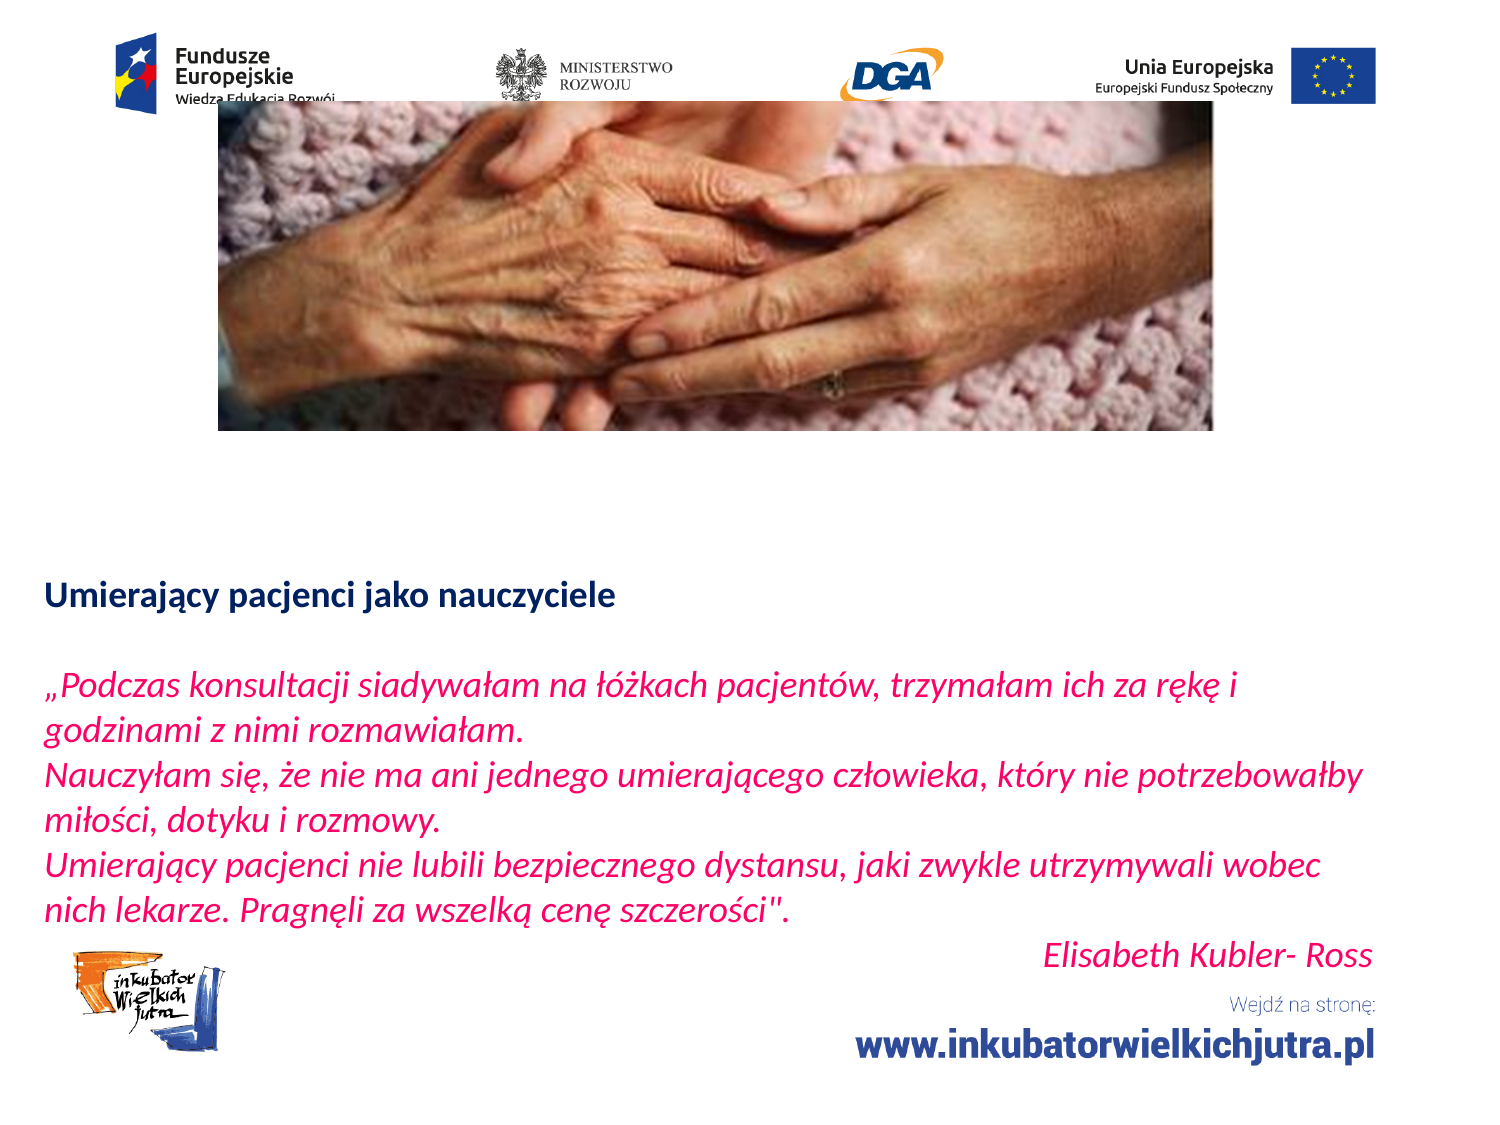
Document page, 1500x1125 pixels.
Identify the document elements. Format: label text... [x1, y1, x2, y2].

picture [0, 0, 1500, 1125]
text_box Umierający pacjenci jako nauczyciele „Podczas konsultacji siadywałam na łóżkach pacjentów, trzymałam ich za rękę i godzinami z nimi rozmawiałam. Nauczyłam się, że nie ma ani jednego umierającego człowieka, który nie potrzebowałby miłości, dotyku i rozmowy. Umierający pacjenci nie lubili bezpiecznego dystansu, jaki zwykle utrzymywali wobec nich lekarze. Pragnęli za wszelką cenę szczerości". Elisabeth Kubler- Ross [29, 562, 1388, 983]
